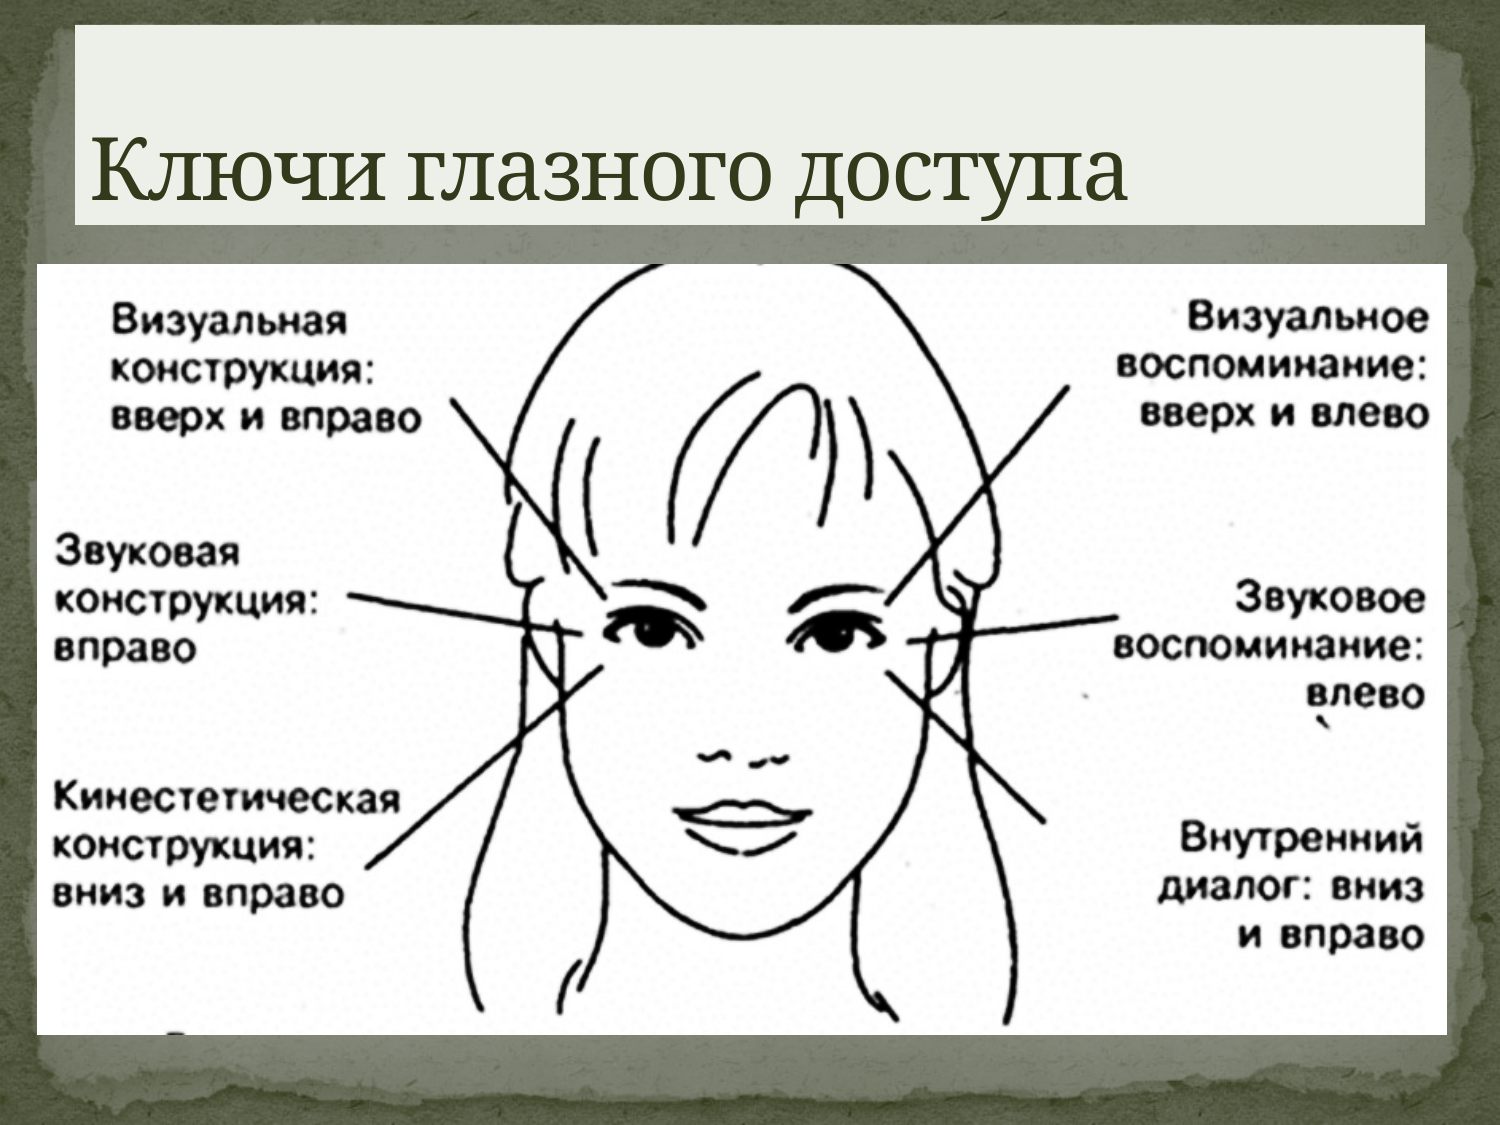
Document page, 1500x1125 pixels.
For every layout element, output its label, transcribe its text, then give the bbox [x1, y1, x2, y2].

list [40, 268, 1444, 1033]
title Ключи глазного доступа [74, 24, 1425, 225]
